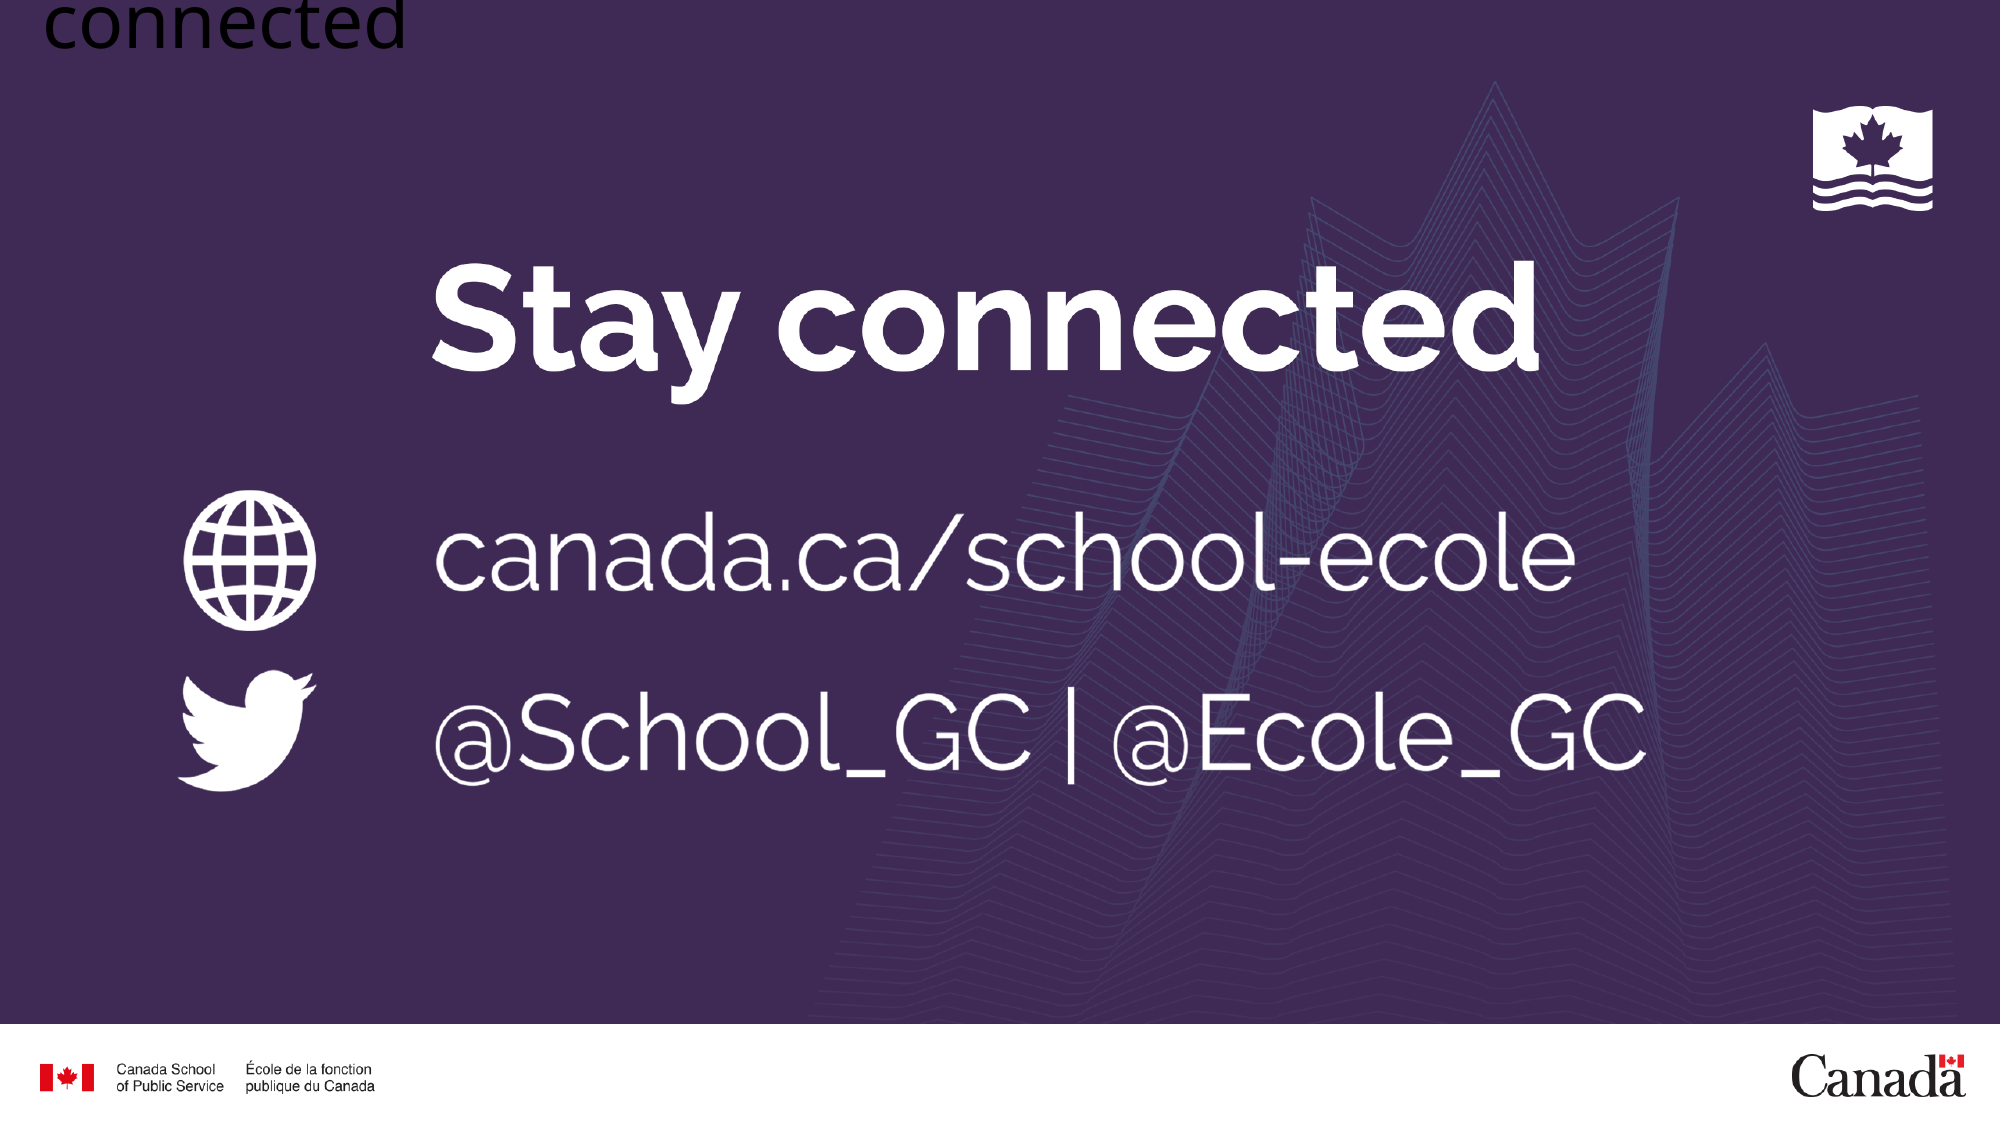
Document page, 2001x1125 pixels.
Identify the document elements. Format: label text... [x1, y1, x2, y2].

title Stay connected [41, 0, 564, 72]
picture [0, 0, 2000, 1125]
